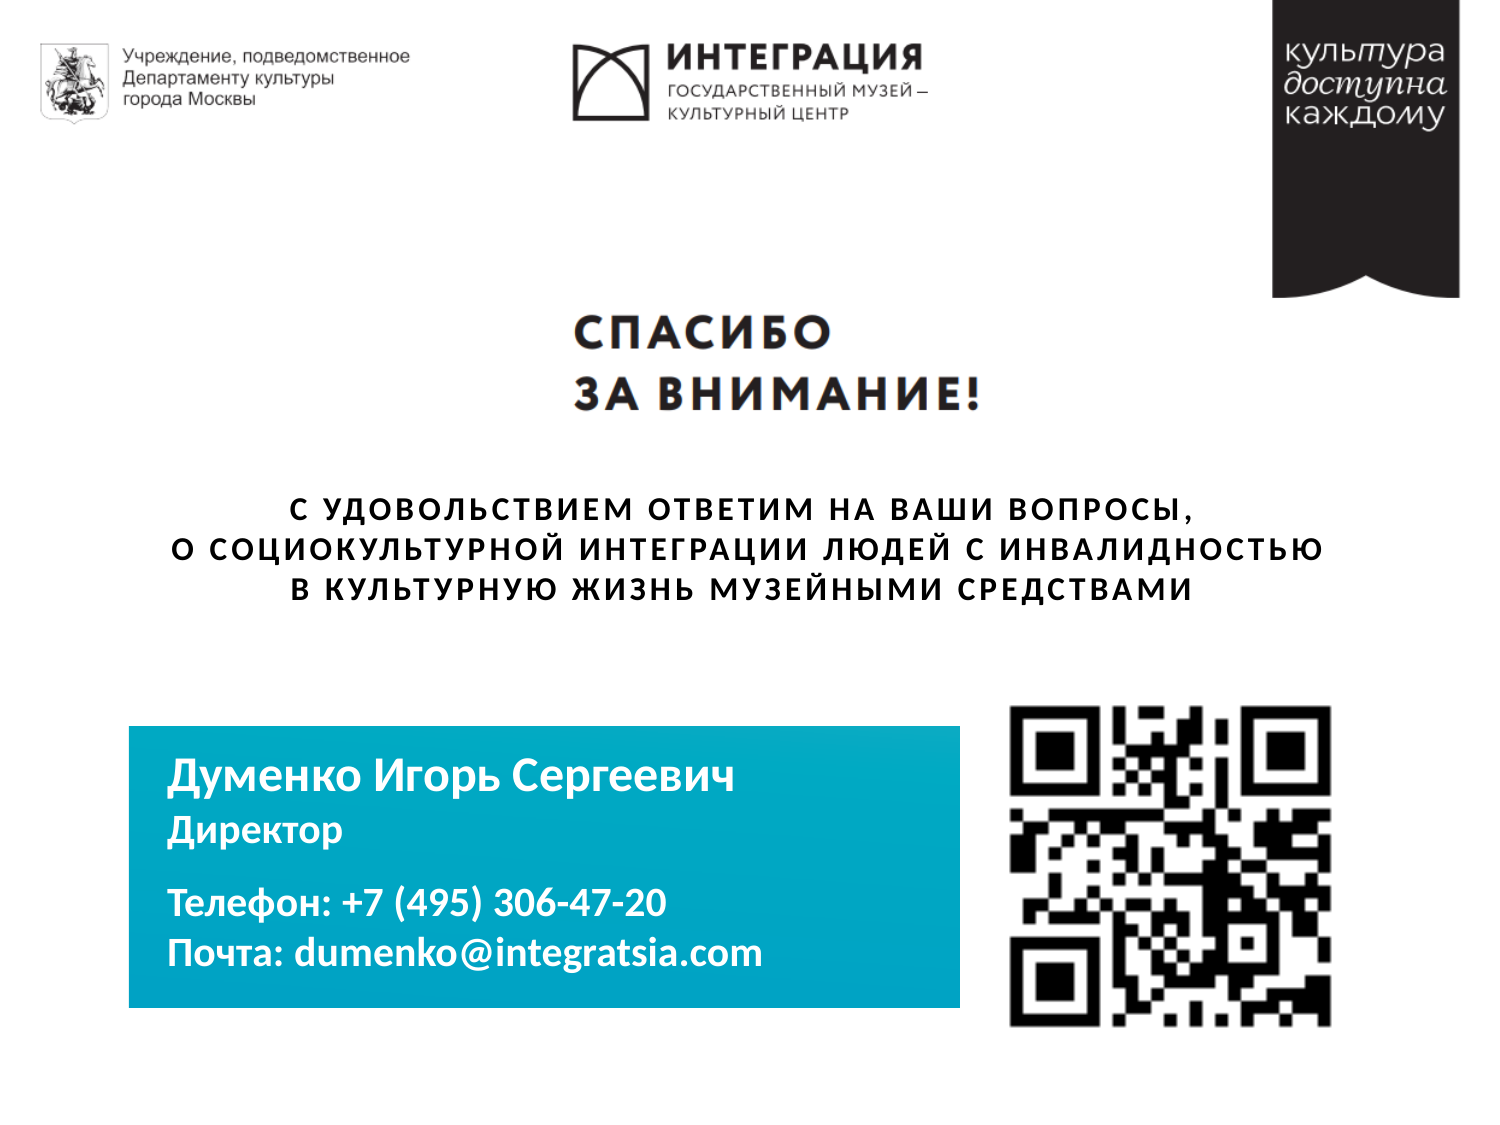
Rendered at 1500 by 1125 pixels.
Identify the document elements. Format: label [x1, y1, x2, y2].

picture [128, 655, 1384, 1079]
text_box [0, 0, 1500, 1125]
